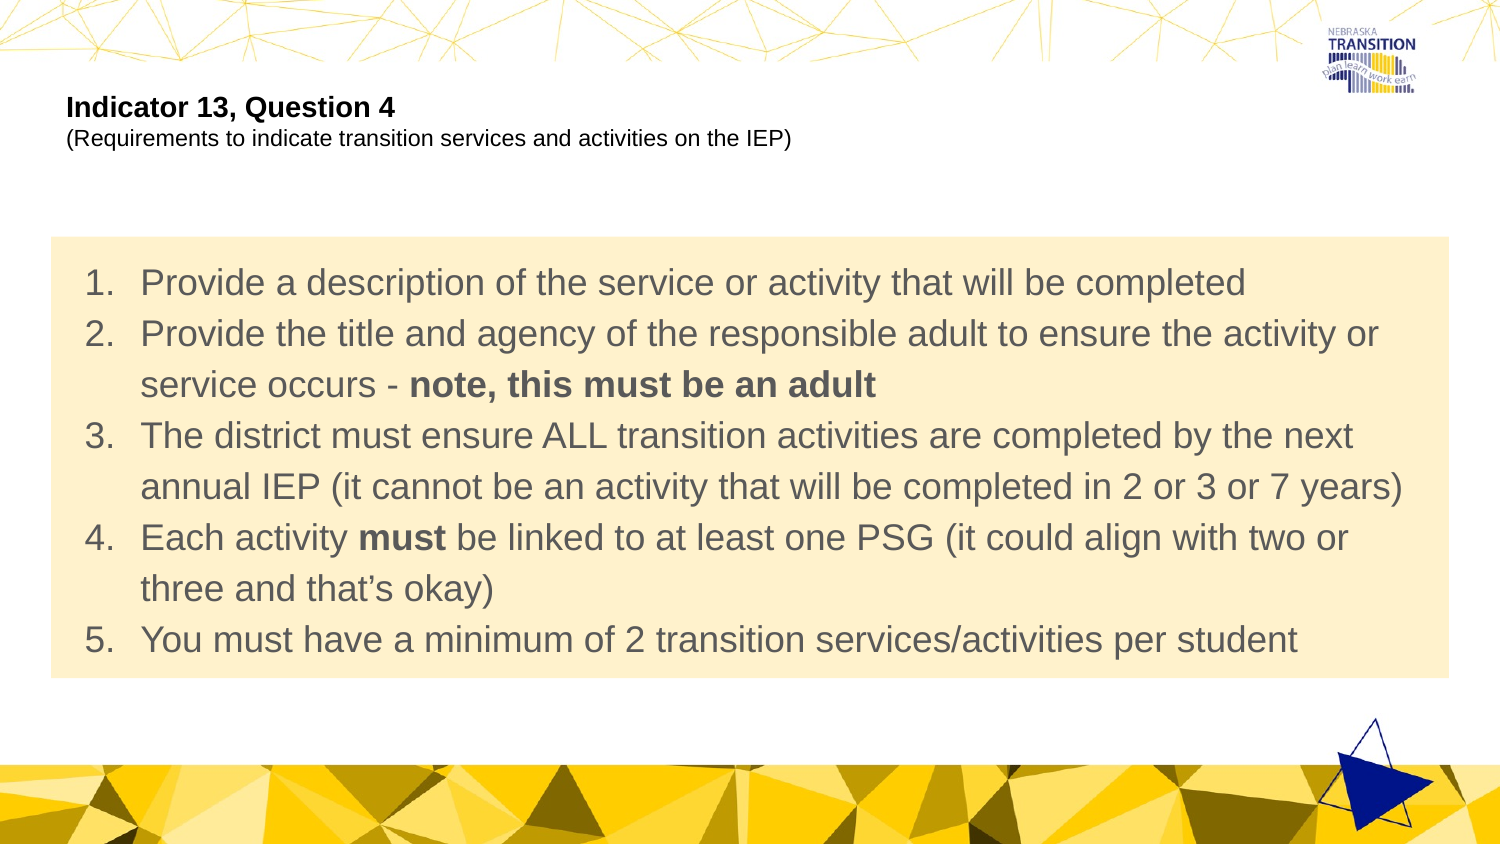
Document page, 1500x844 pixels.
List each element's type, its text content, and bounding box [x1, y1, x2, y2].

picture [0, 0, 1500, 844]
title Indicator 13, Question 4 (Requirements to indicate transition services and activities on the IEP) [51, 72, 1449, 167]
list Provide a description of the service or activity that will be completed Provide the title and agency of the responsible adult to ensure the activity or service occurs - note, this must be an adult The district must ensure ALL transition activities are completed by the next annual IEP (it cannot be an activity that will be completed in 2 or 3 or 7 years) Each activity must be linked to at least one PSG (it could align with two or three and that’s okay) You must have a minimum of 2 transition services/activities per student [51, 236, 1449, 679]
